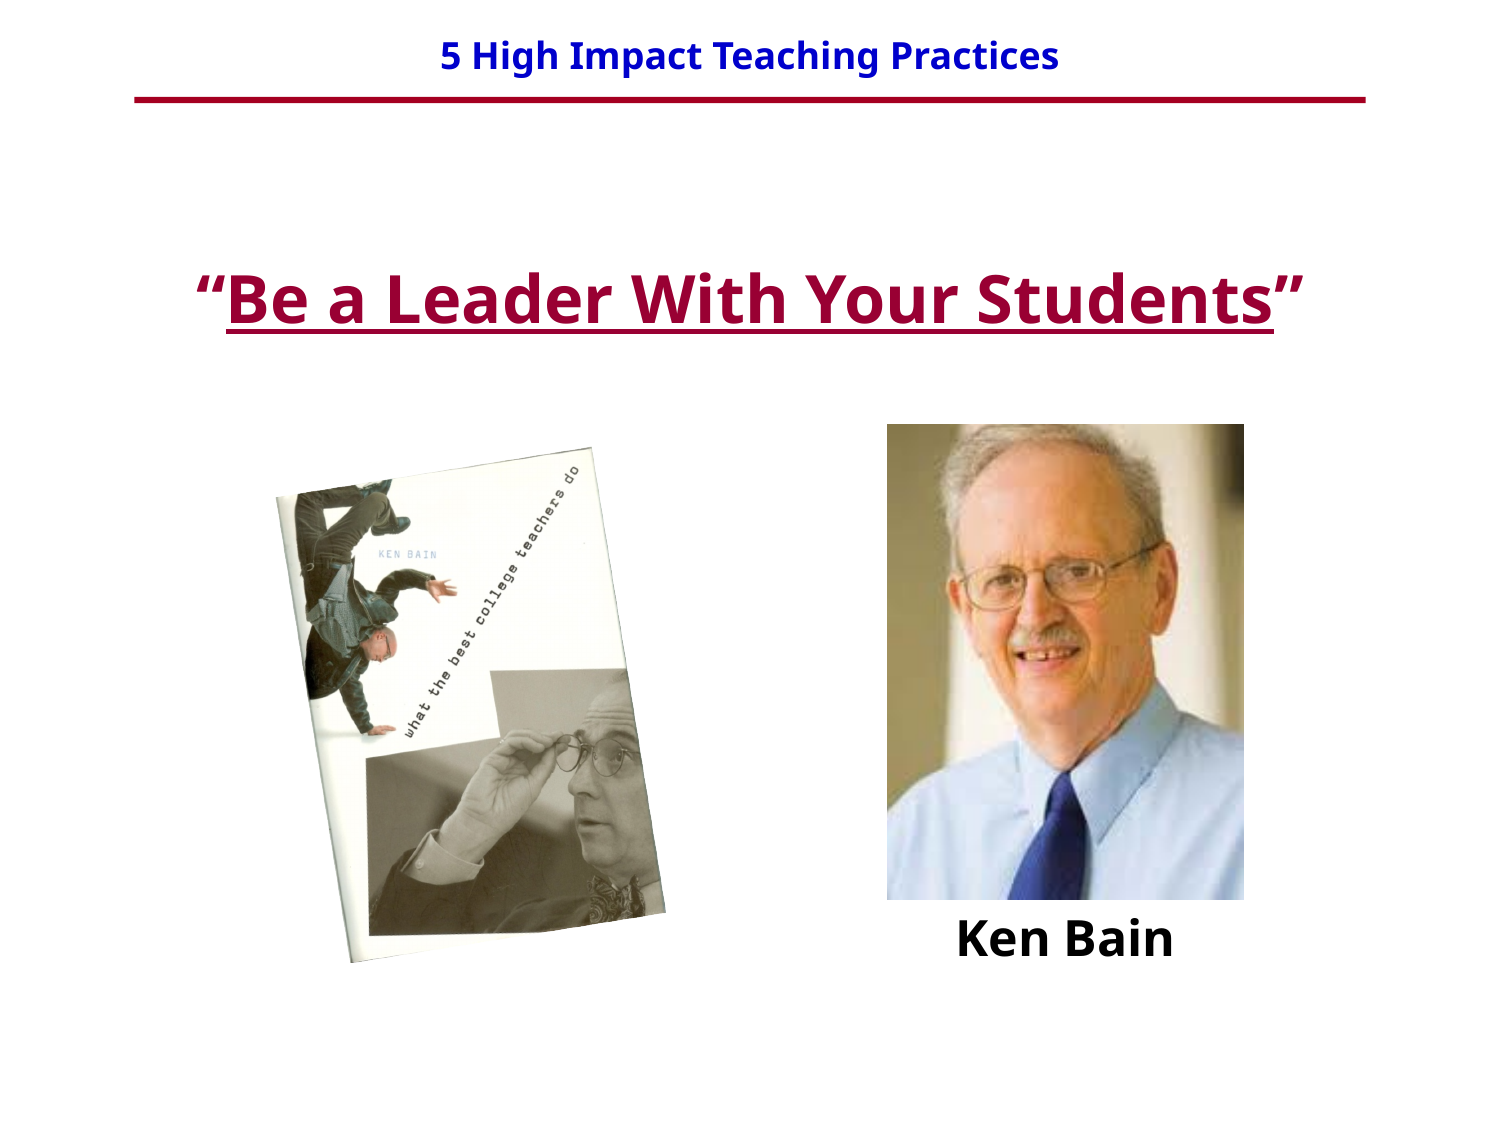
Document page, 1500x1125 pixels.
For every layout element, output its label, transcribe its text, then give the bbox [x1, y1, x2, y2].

text_box “Be a Leader With Your Students” [131, 249, 1369, 345]
picture [276, 447, 666, 962]
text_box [887, 424, 1244, 976]
